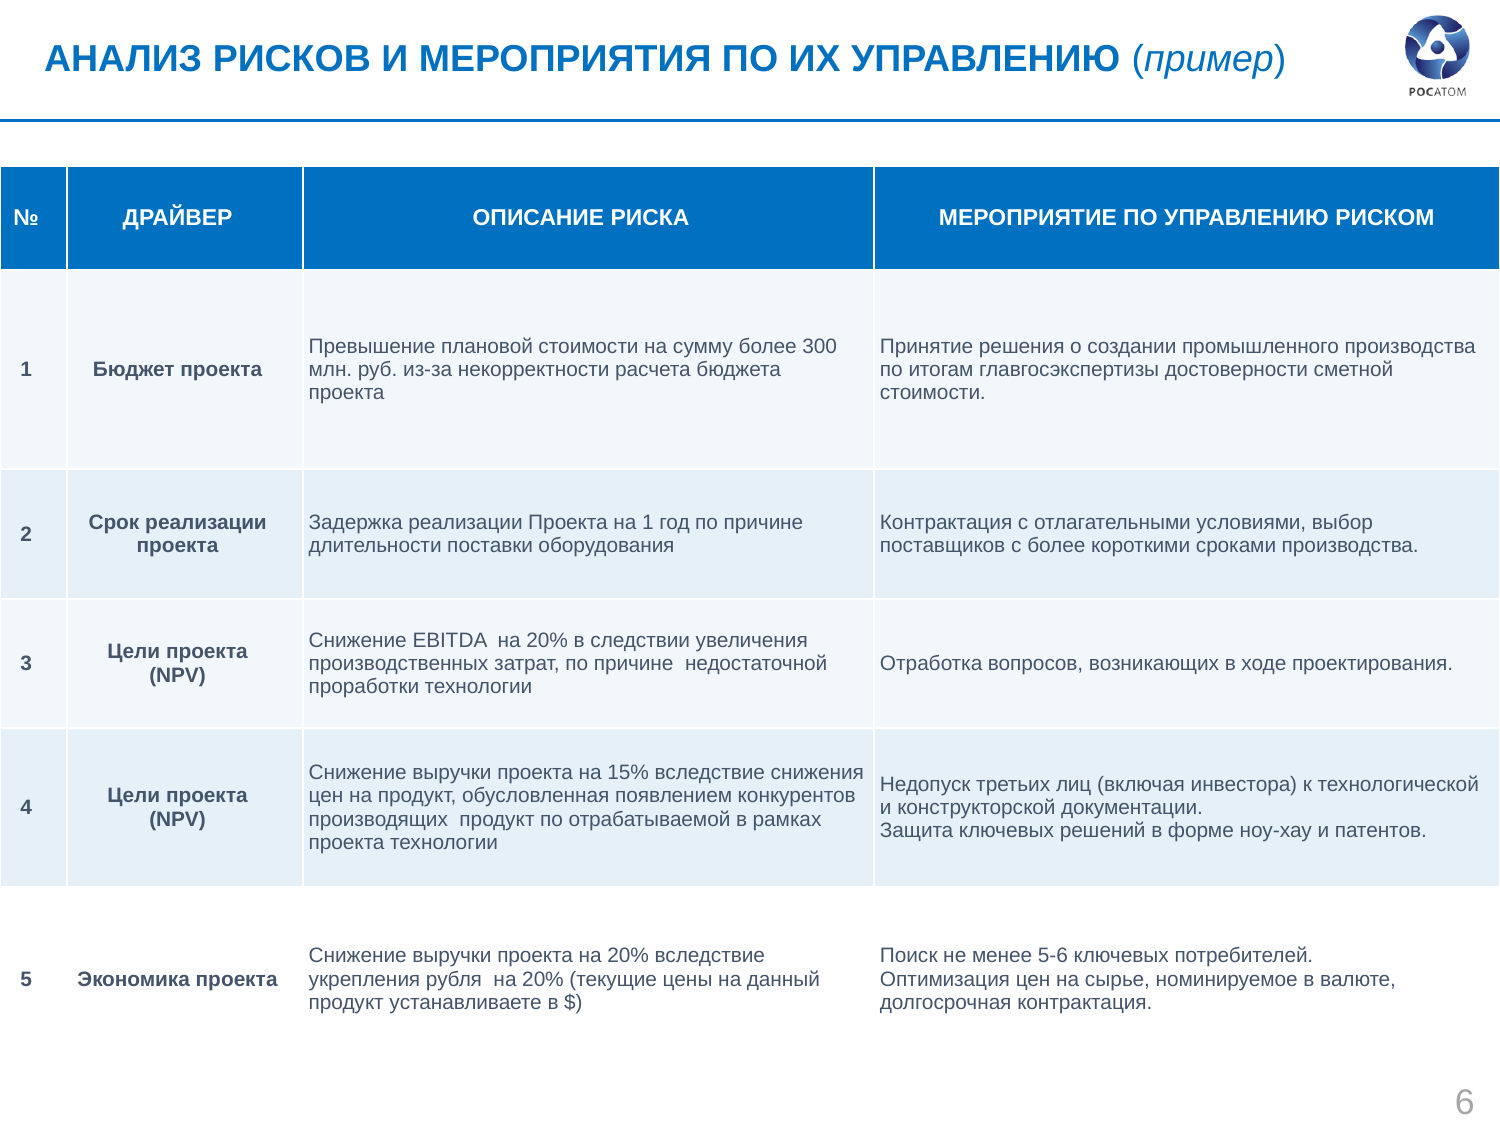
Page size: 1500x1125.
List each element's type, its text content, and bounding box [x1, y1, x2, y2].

table_cell Принятие решения о создании промышленного производства по итогам главгосэкспертизы достоверности сметной стоимости. [875, 271, 1499, 468]
table_cell Цели проекта (NPV) [68, 600, 302, 727]
table_cell Превышение плановой стоимости на сумму более 300 млн. руб. из-за некорректности расчета бюджета проекта [304, 271, 873, 468]
table_cell 4 [1, 729, 66, 886]
table_cell Снижение EBITDA на 20% в следствии увеличения производственных затрат, по причине недостаточной проработки технологии [304, 600, 873, 727]
table_cell 5 [1, 887, 66, 1070]
table_cell Бюджет проекта [68, 271, 302, 468]
picture [1387, 11, 1488, 100]
table_header № [1, 167, 66, 269]
table_header ОПИСАНИЕ РИСКА [304, 167, 873, 269]
table_cell Снижение выручки проекта на 20% вследствие укрепления рубля на 20% (текущие цены на данный продукт устанавливаете в $) [304, 887, 873, 1070]
table_cell 1 [1, 271, 66, 468]
table_cell Недопуск третьих лиц (включая инвестора) к технологической и конструкторской документации. Защита ключевых решений в форме ноу-хау и патентов. [875, 729, 1499, 886]
table_cell Цели проекта (NPV) [68, 729, 302, 886]
title АНАЛИЗ РИСКОВ И МЕРОПРИЯТИЯ ПО ИХ УПРАВЛЕНИЮ (пример) [29, 31, 1319, 165]
table_cell Отработка вопросов, возникающих в ходе проектирования. [875, 600, 1499, 727]
table_header ДРАЙВЕР [68, 167, 302, 269]
text_box 6 [1422, 1071, 1490, 1102]
table_header МЕРОПРИЯТИЕ ПО УПРАВЛЕНИЮ РИСКОМ [875, 167, 1499, 269]
table_cell Срок реализации проекта [68, 470, 302, 598]
table_cell 2 [1, 470, 66, 598]
table_cell Задержка реализации Проекта на 1 год по причине длительности поставки оборудования [304, 470, 873, 598]
table_cell Контрактация с отлагательными условиями, выбор поставщиков с более короткими сроками производства. [875, 470, 1499, 598]
table_cell Экономика проекта [68, 887, 302, 1070]
table_cell 3 [1, 600, 66, 727]
table_cell Поиск не менее 5-6 ключевых потребителей. Оптимизация цен на сырье, номинируемое в валюте, долгосрочная контрактация. [875, 887, 1499, 1070]
table_cell Снижение выручки проекта на 15% вследствие снижения цен на продукт, обусловленная появлением конкурентов производящих продукт по отрабатываемой в рамках проекта технологии [304, 729, 873, 886]
